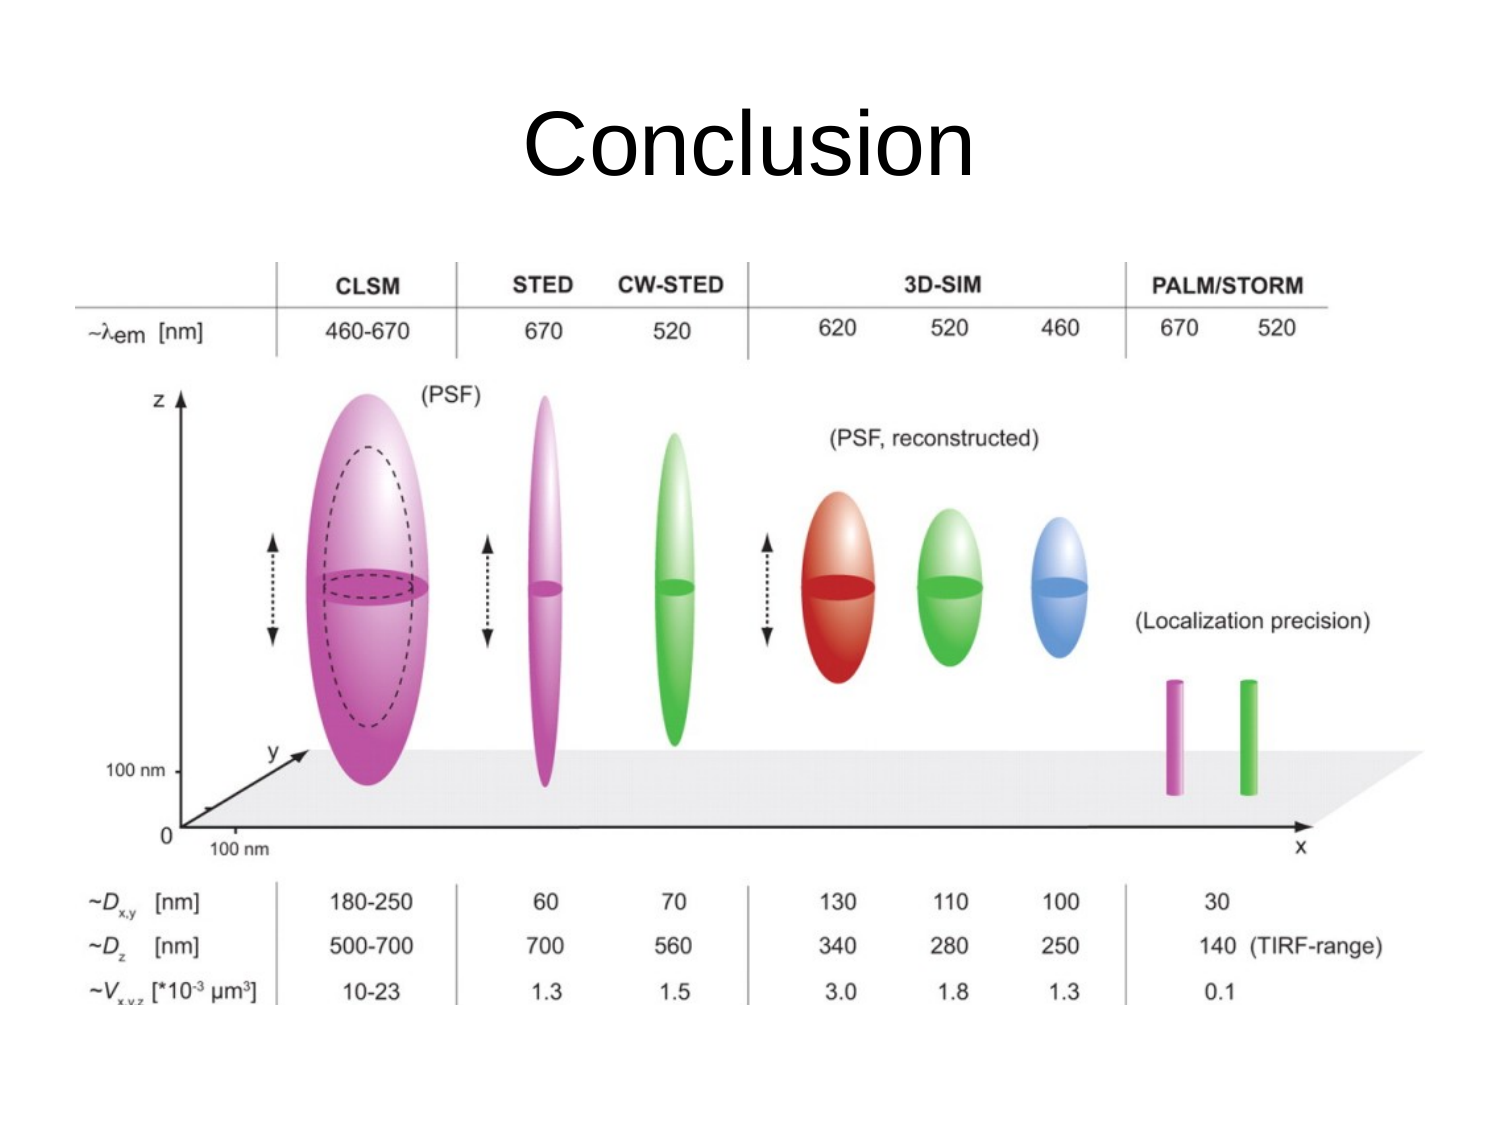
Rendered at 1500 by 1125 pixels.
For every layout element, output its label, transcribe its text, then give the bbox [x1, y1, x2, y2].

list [74, 262, 1426, 1006]
title Conclusion [75, 45, 1425, 233]
